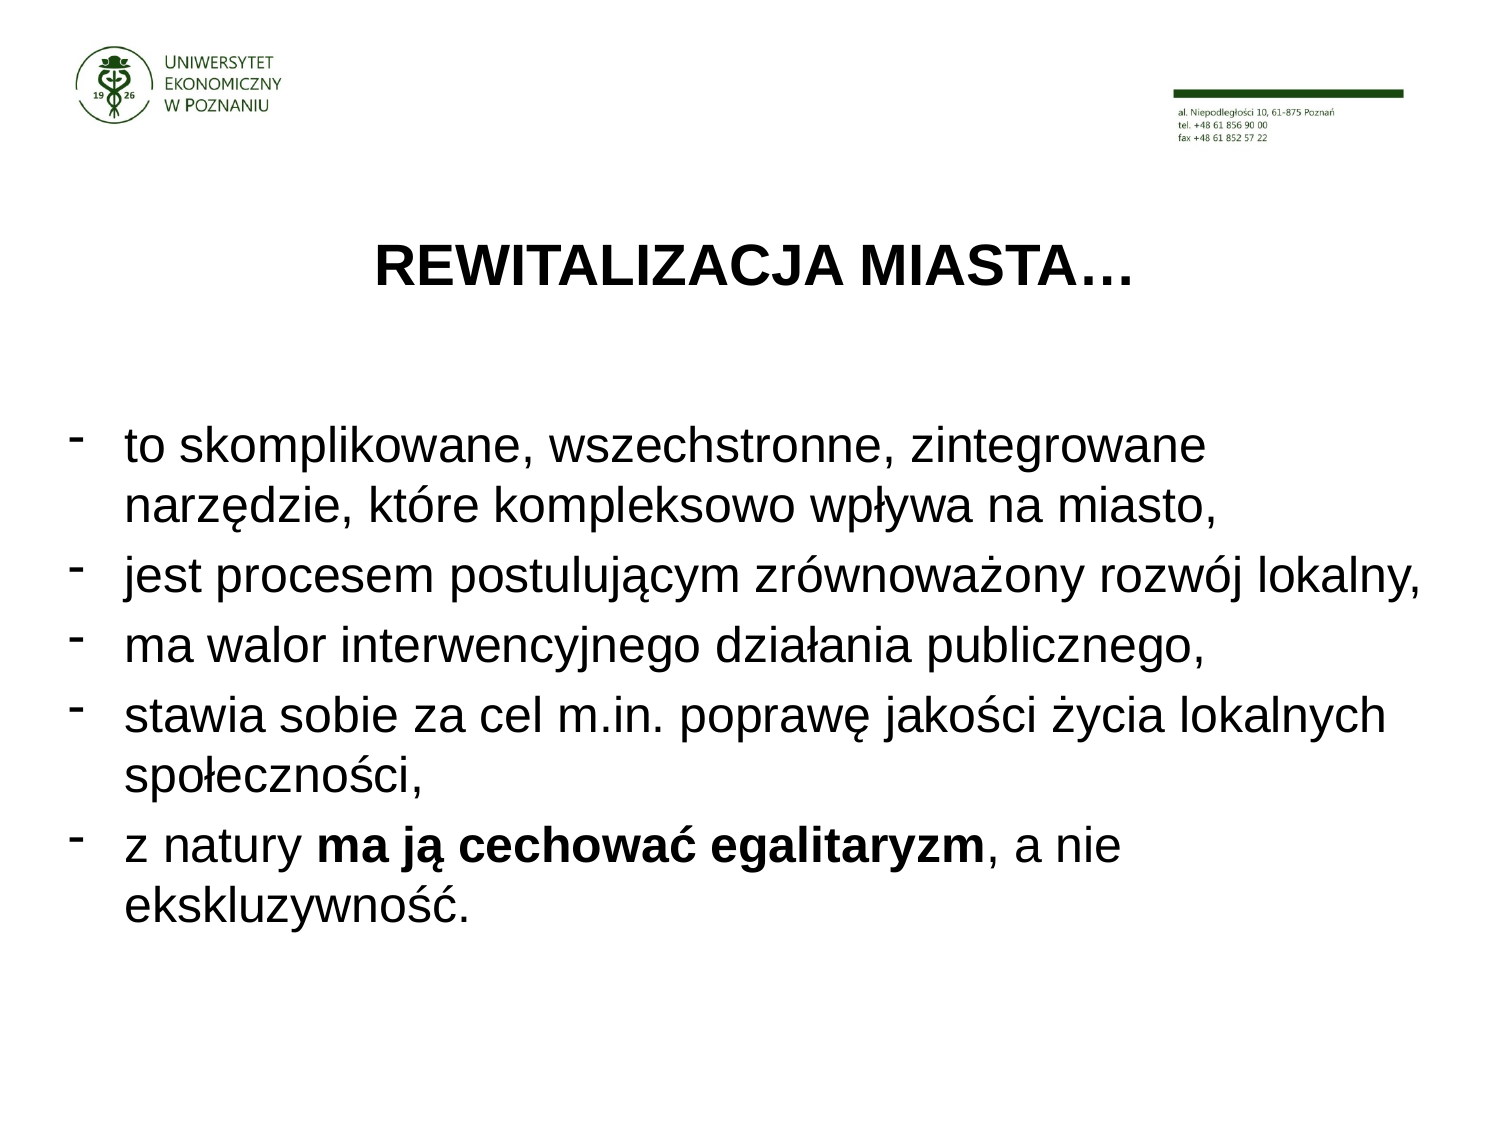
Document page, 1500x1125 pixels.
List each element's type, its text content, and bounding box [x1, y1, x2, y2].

list REWITALIZACJA MIASTA… to skomplikowane, wszechstronne, zintegrowane narzędzie, które kompleksowo wpływa na miasto, jest procesem postulującym zrównoważony rozwój lokalny, ma walor interwencyjnego działania publicznego, stawia sobie za cel m.in. poprawę jakości życia lokalnych społeczności, z natury ma ją cechować egalitaryzm, a nie ekskluzywność. [53, 219, 1459, 1062]
picture [52, 18, 1404, 164]
